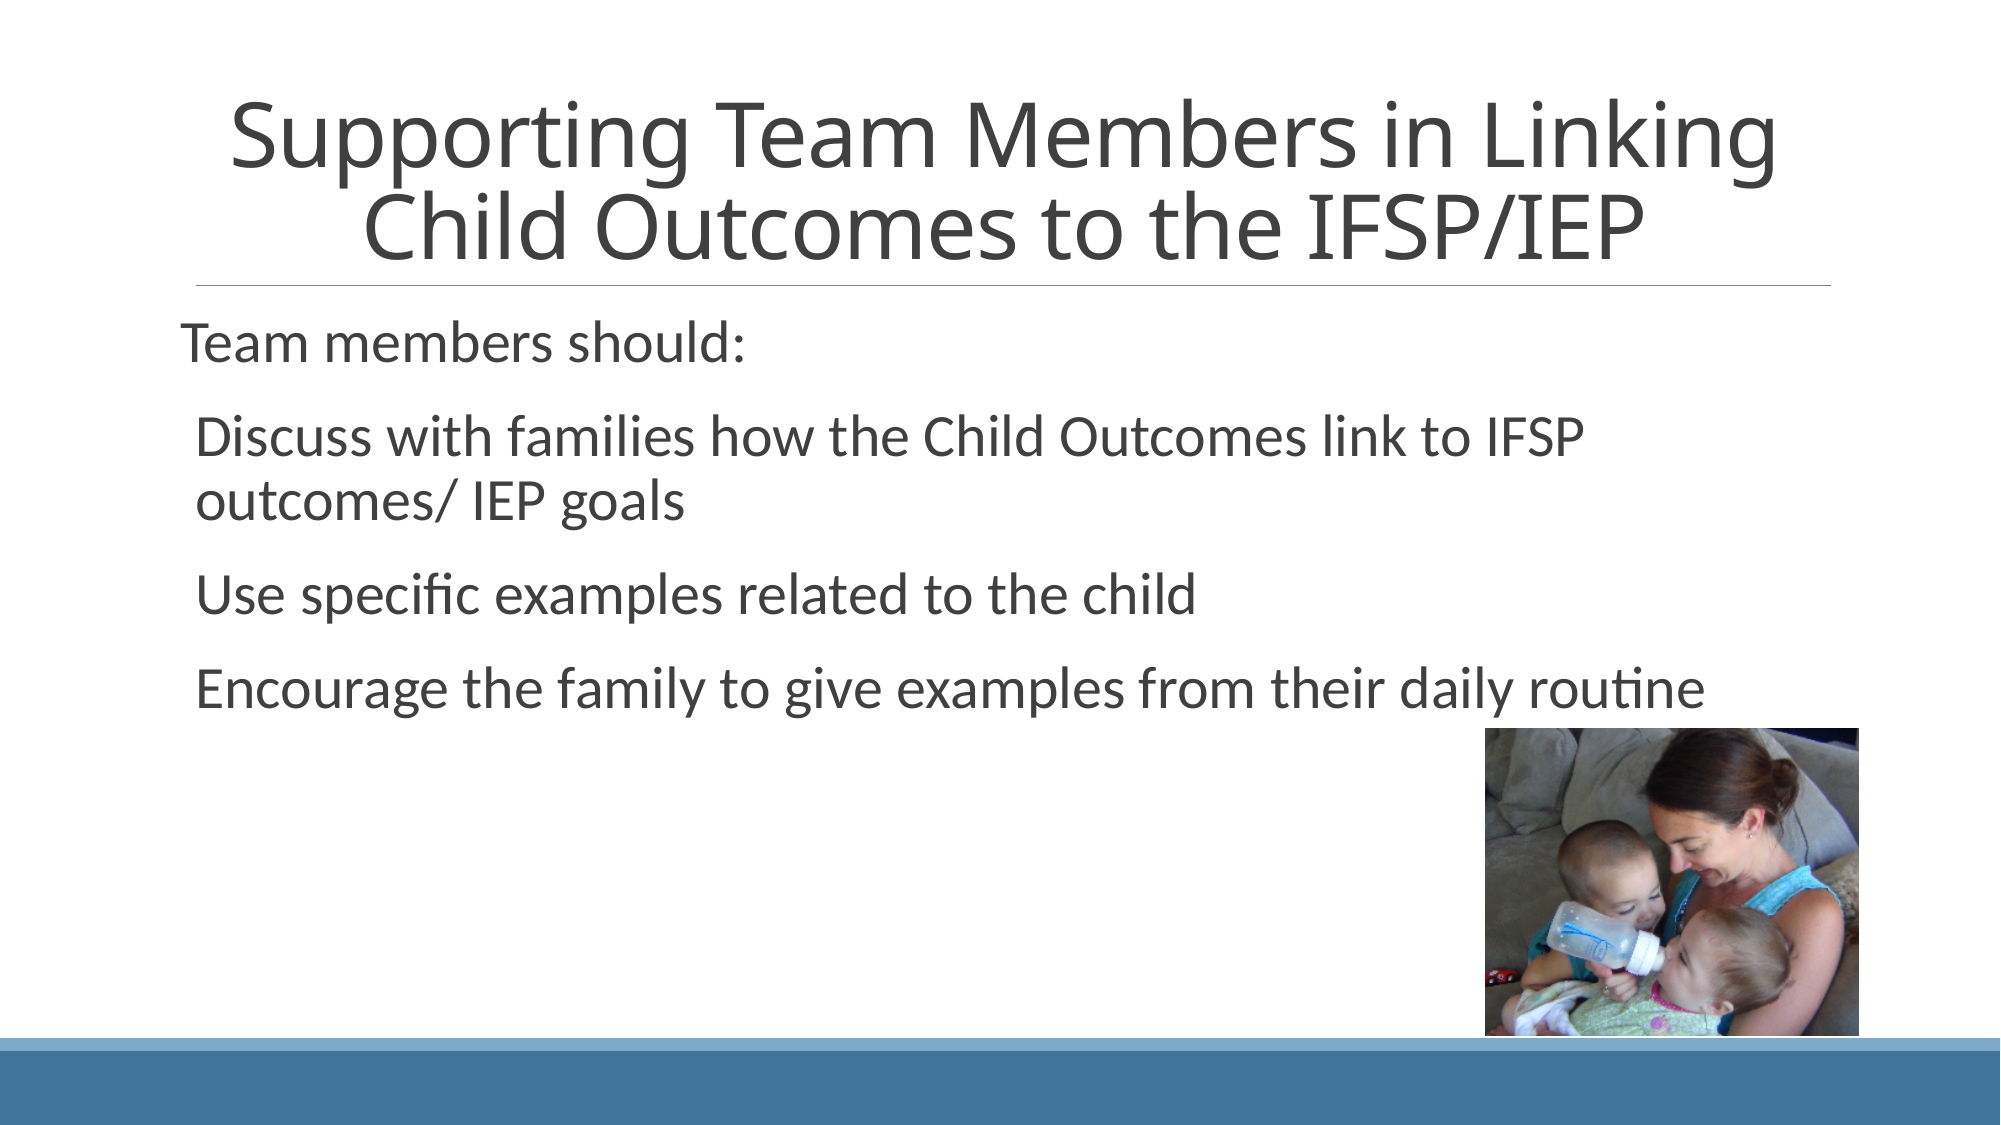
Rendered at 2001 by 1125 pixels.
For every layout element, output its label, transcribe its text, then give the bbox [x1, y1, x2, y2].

list Team members should: Discuss with families how the Child Outcomes link to IFSP outcomes/ IEP goals Use specific examples related to the child Encourage the family to give examples from their daily routine [180, 302, 1830, 963]
title Supporting Team Members in Linking Child Outcomes to the IFSP/IEP [180, 47, 1830, 285]
picture [1484, 727, 1859, 1037]
